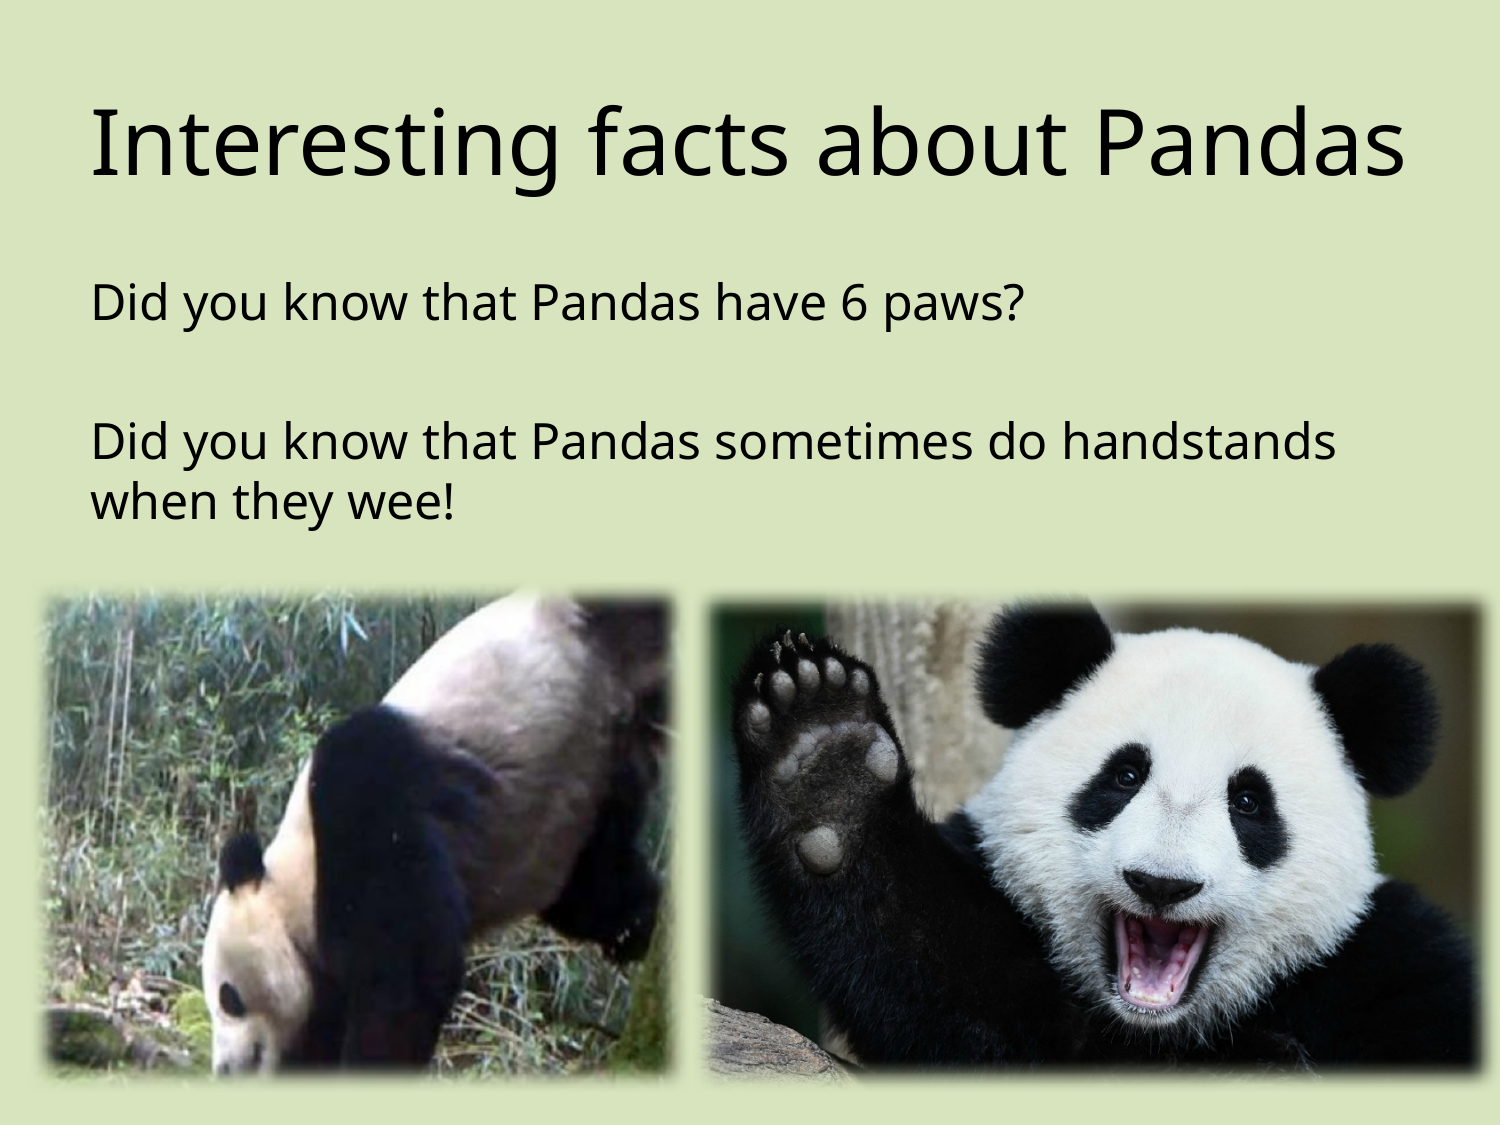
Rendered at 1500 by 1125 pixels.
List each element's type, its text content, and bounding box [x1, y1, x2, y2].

picture [29, 579, 1500, 1093]
list Did you know that Pandas have 6 paws? Did you know that Pandas sometimes do handstands when they wee! [75, 262, 1425, 583]
title Interesting facts about Pandas [75, 45, 1425, 233]
